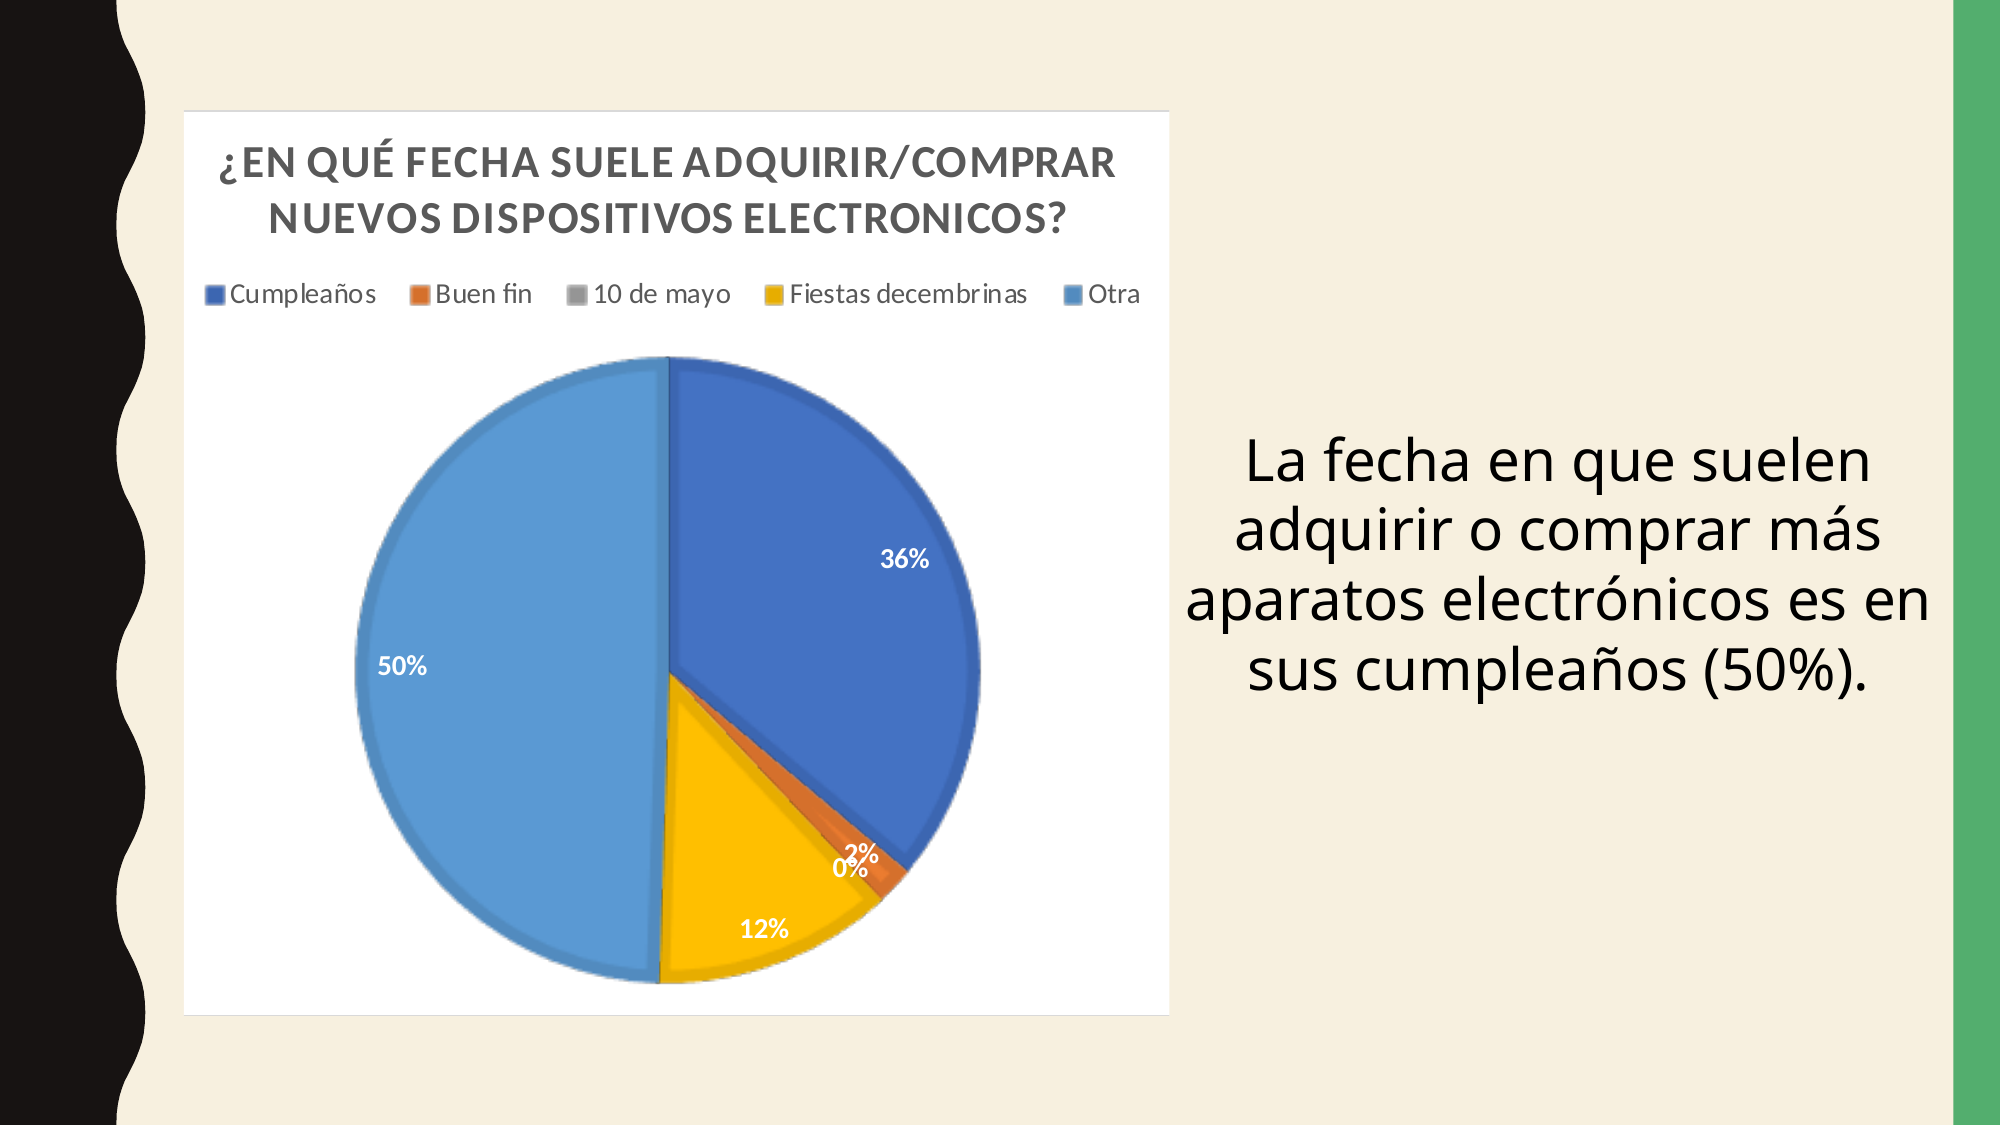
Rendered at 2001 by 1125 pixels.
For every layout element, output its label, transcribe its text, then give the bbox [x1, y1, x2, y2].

text_box La fecha en que suelen adquirir o comprar más aparatos electrónicos es en sus cumpleaños (50%). [1170, 307, 1949, 818]
picture [183, 109, 1170, 1016]
